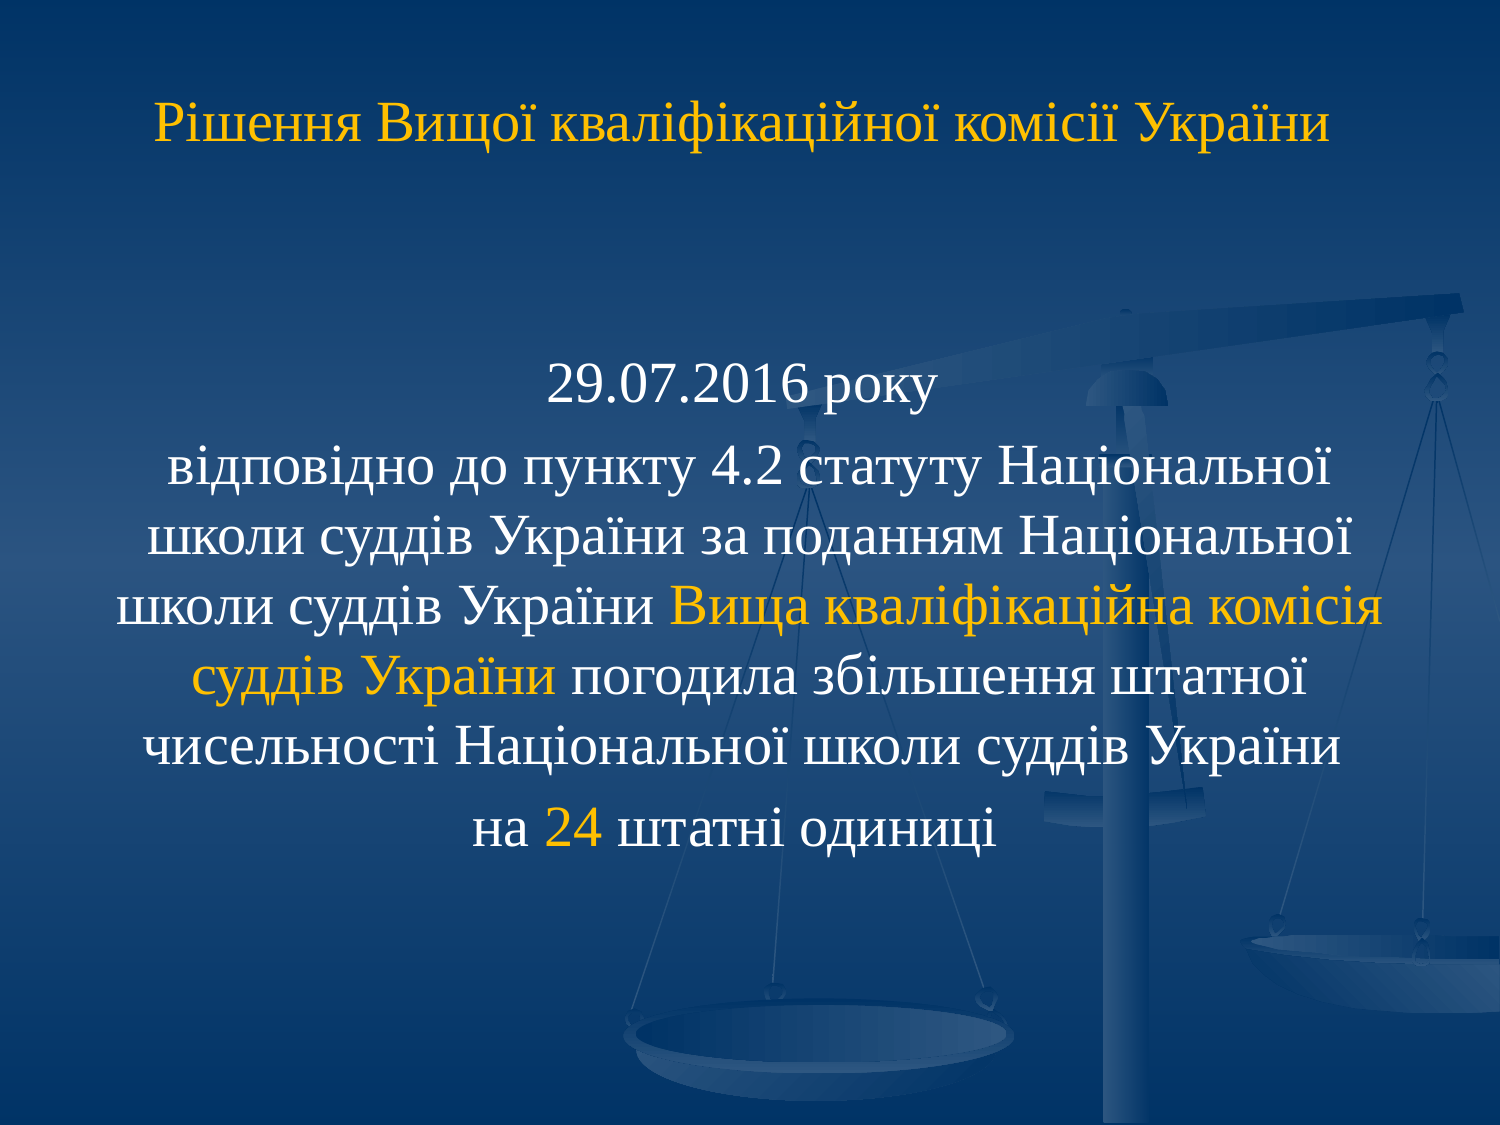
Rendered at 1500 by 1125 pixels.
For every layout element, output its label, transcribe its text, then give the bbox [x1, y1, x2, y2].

title Рішення Вищої кваліфікаційної комісії України [74, 66, 1426, 162]
list 29.07.2016 року відповідно до пункту 4.2 статуту Національної школи суддів України за поданням Національної школи суддів України Вища кваліфікаційна комісія суддів України погодила збільшення штатної чисельності Національної школи суддів України на 24 штатні одиниці [74, 255, 1426, 1006]
